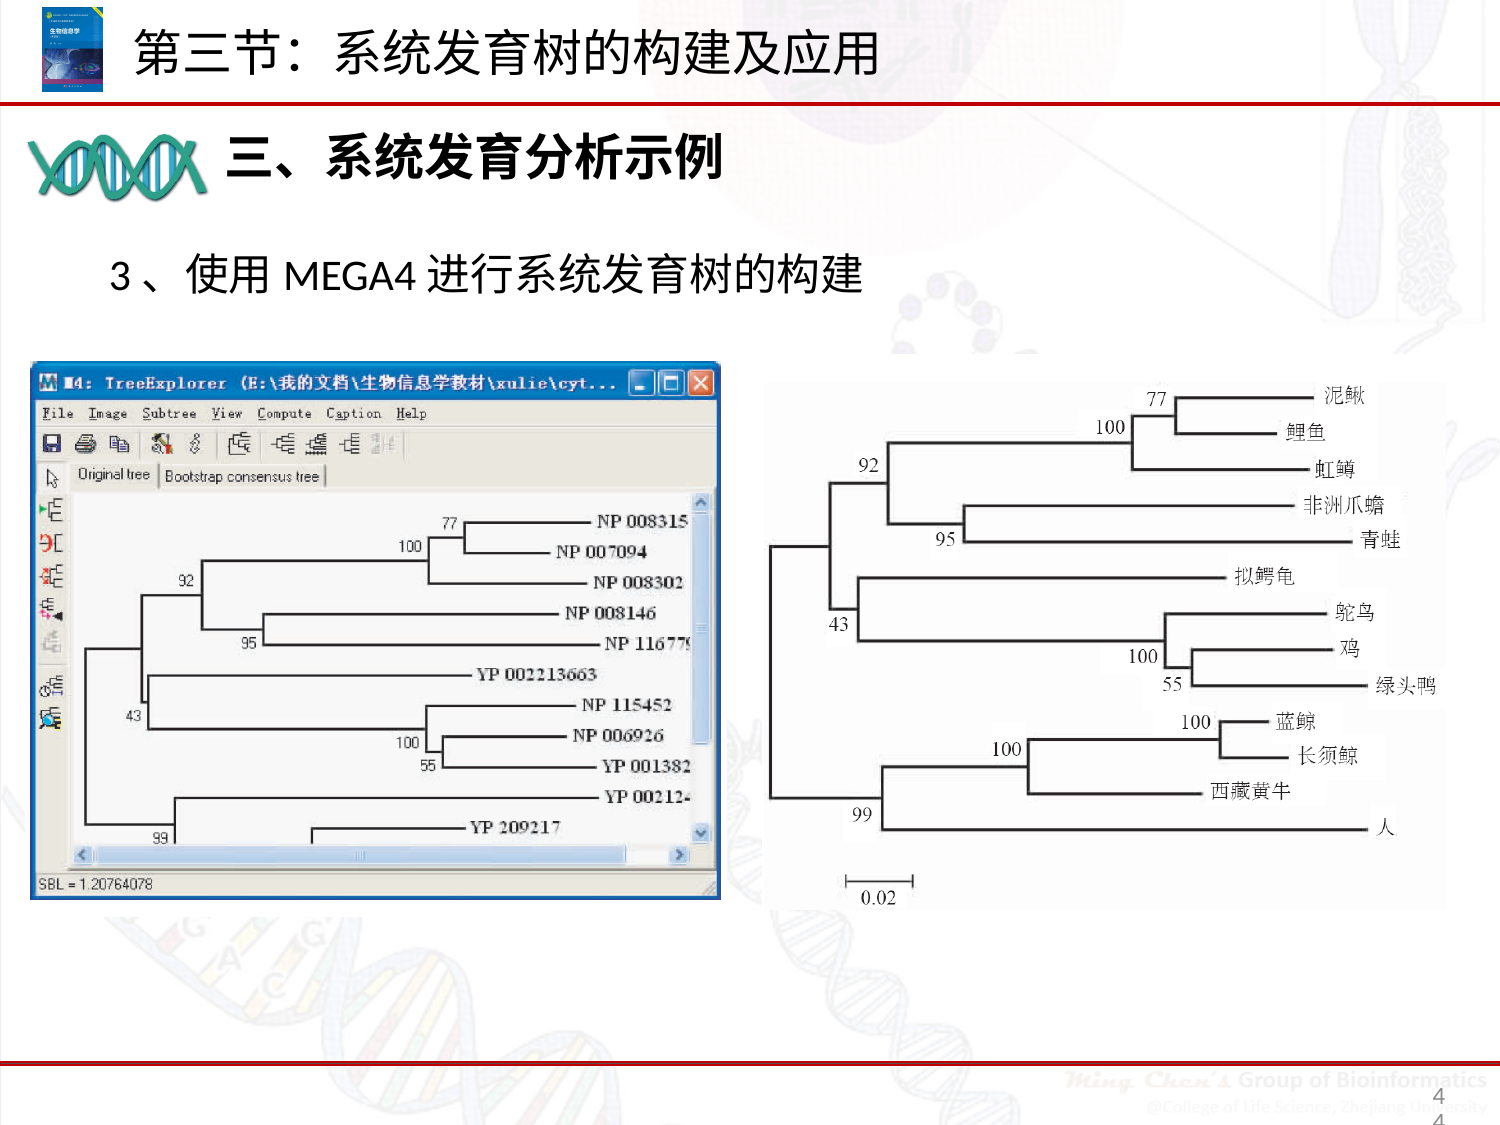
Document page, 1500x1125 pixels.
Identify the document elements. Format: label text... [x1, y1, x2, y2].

picture [25, 128, 210, 208]
text_box 第三节：系统发育树的构建及应用 [117, 13, 1246, 89]
text_box [0, 102, 1500, 106]
picture [762, 354, 1446, 910]
text_box [0, 1061, 1500, 1066]
picture [25, 353, 727, 917]
picture [42, 7, 103, 92]
slide_number 44 [1417, 1066, 1472, 1125]
title 三、系统发育分析示例 [209, 117, 1173, 202]
list 3、使用MEGA4进行系统发育树的构建 [93, 244, 1407, 945]
